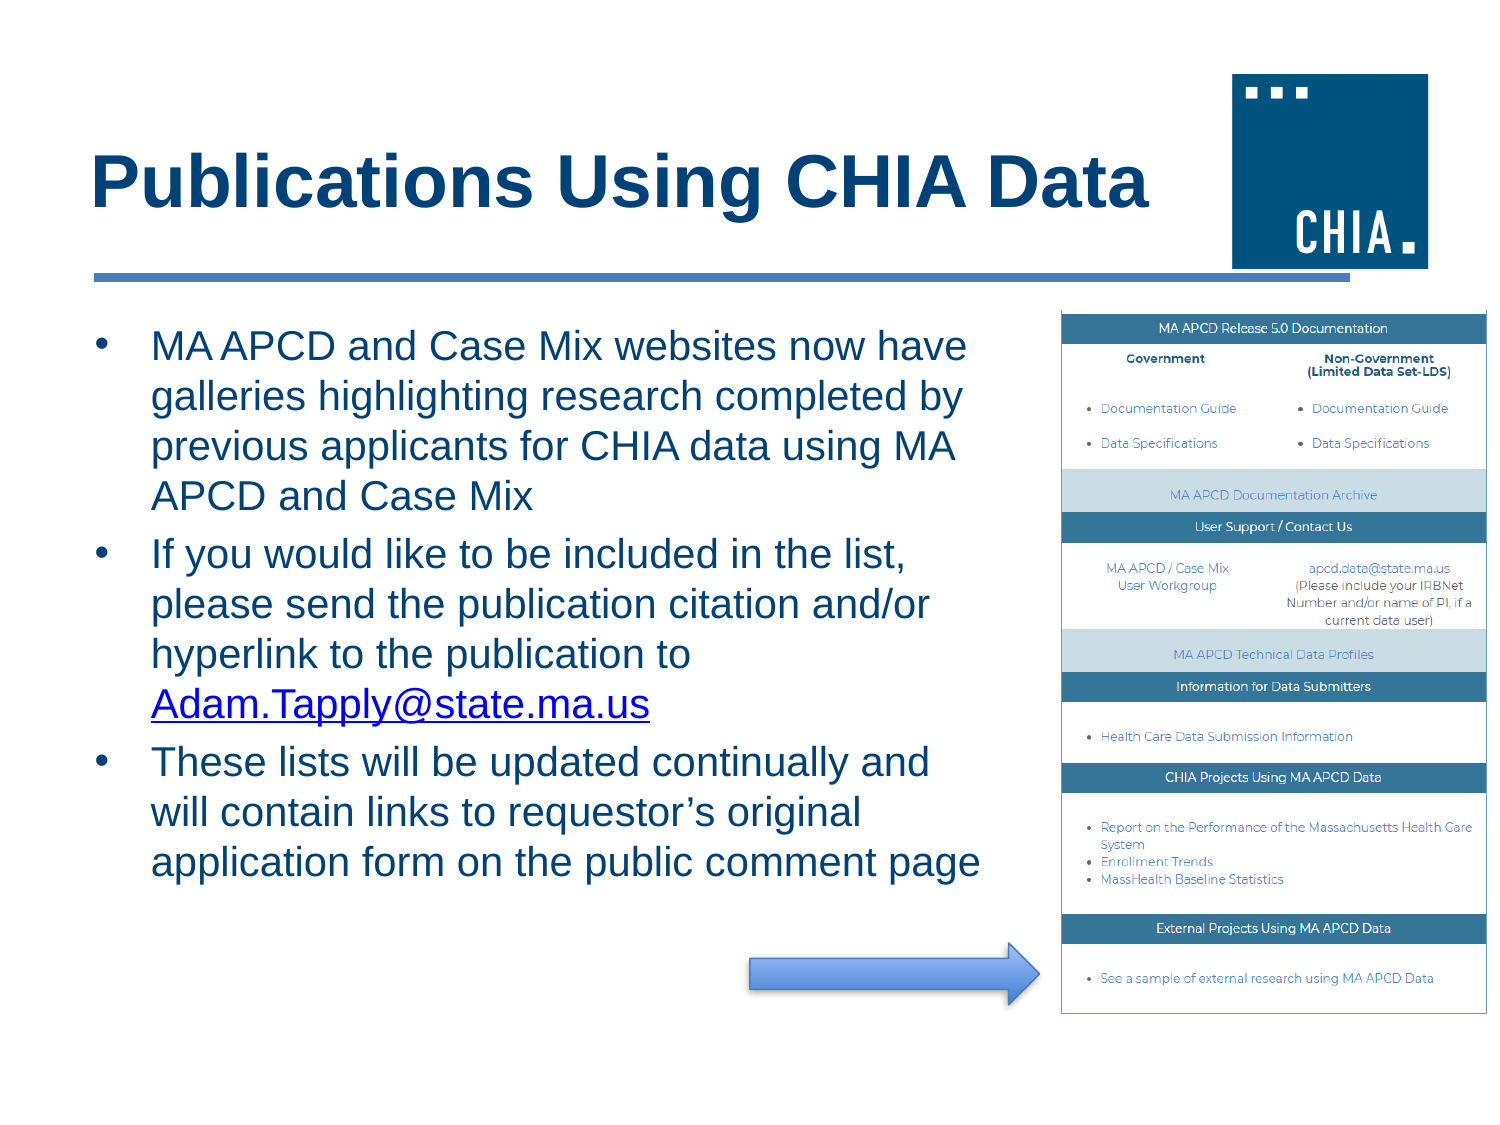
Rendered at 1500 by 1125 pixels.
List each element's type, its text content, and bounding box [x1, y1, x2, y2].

text_box [749, 942, 1041, 1006]
picture [1058, 310, 1500, 1017]
picture [1229, 74, 1432, 276]
subtitle MA APCD and Case Mix websites now have galleries highlighting research completed by previous applicants for CHIA data using MA APCD and Case Mix If you would like to be included in the list, please send the publication citation and/or hyperlink to the publication to Adam.Tapply@state.ma.us These lists will be updated continually and will contain links to requestor’s original application form on the public comment page [79, 310, 1010, 987]
picture [1354, 211, 1359, 252]
picture [1271, 88, 1282, 93]
picture [1246, 88, 1257, 93]
title Publications Using CHIA Data [75, 93, 1351, 261]
picture [1403, 243, 1414, 253]
picture [1297, 88, 1307, 93]
picture [1368, 211, 1390, 253]
